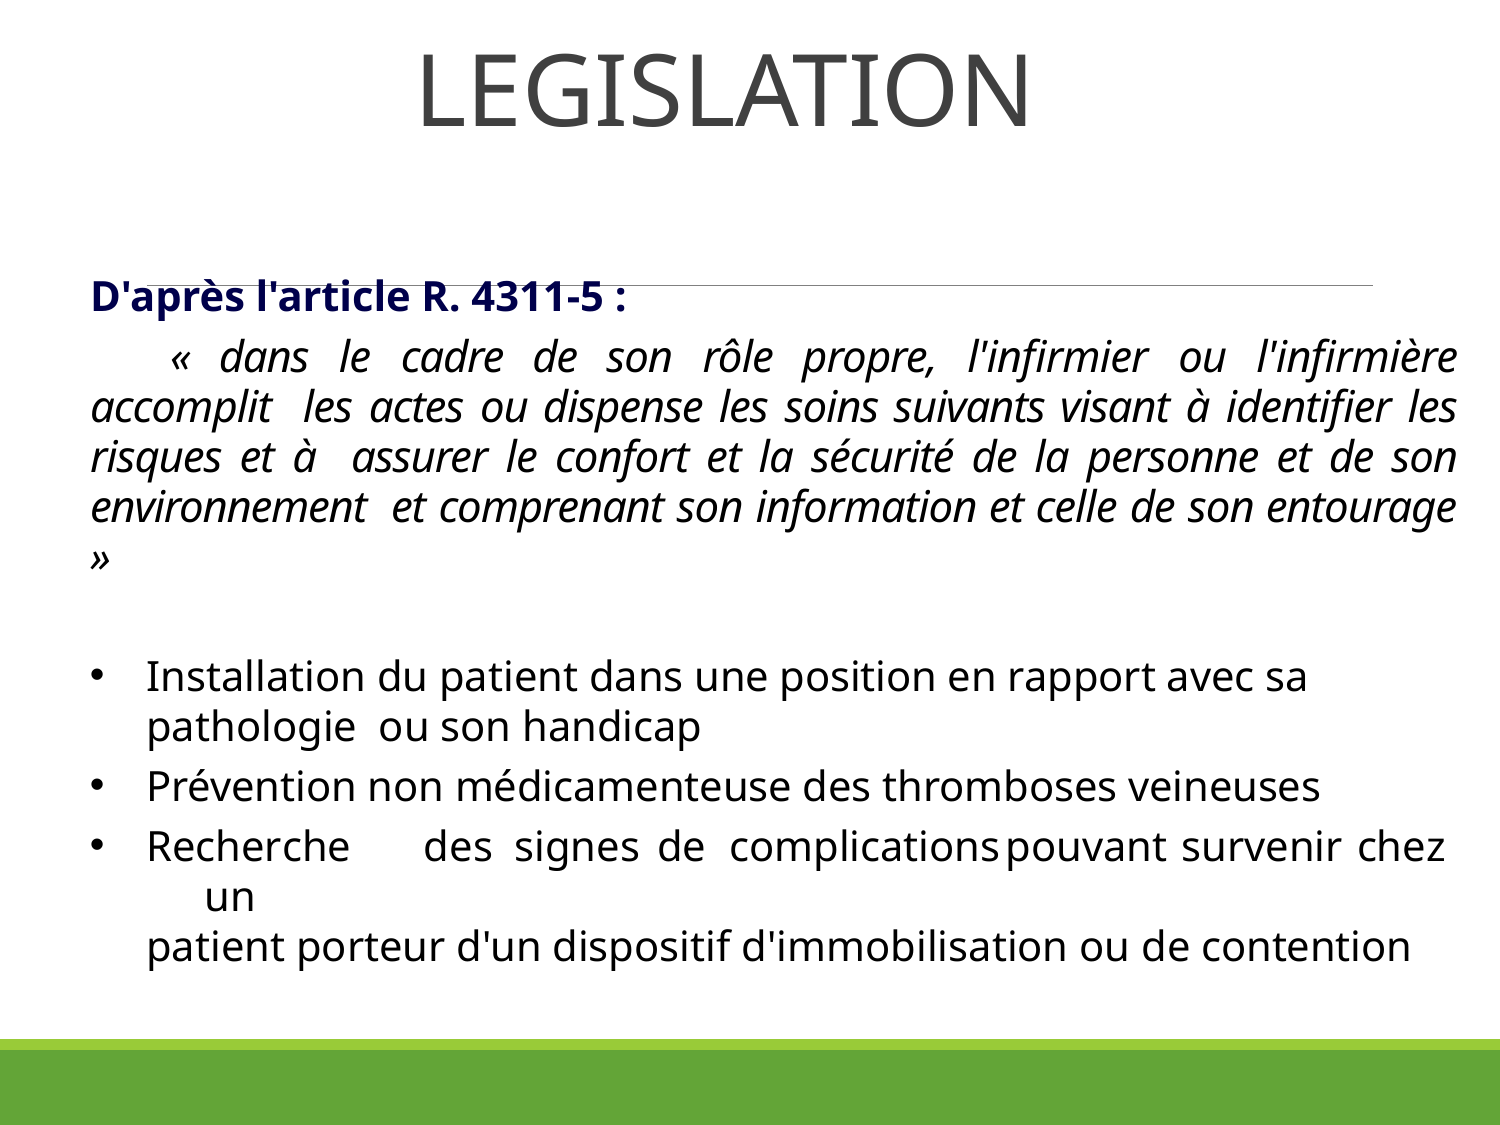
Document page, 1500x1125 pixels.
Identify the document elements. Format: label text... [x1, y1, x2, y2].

title LEGISLATION [412, 0, 1046, 147]
text_box D'après l'article R. 4311-5 : « dans le cadre de son rôle propre, l'infirmier ou l'infirmière accomplit les actes ou dispense les soins suivants visant à identifier les risques et à assurer le confort et la sécurité de la personne et de son environnement et comprenant son information et celle de son entourage » Installation du patient dans une position en rapport avec sa pathologie ou son handicap Prévention non médicamenteuse des thromboses veineuses Recherche des signes de complications pouvant survenir chez un patient porteur d'un dispositif d'immobilisation ou de contention [87, 260, 1459, 970]
